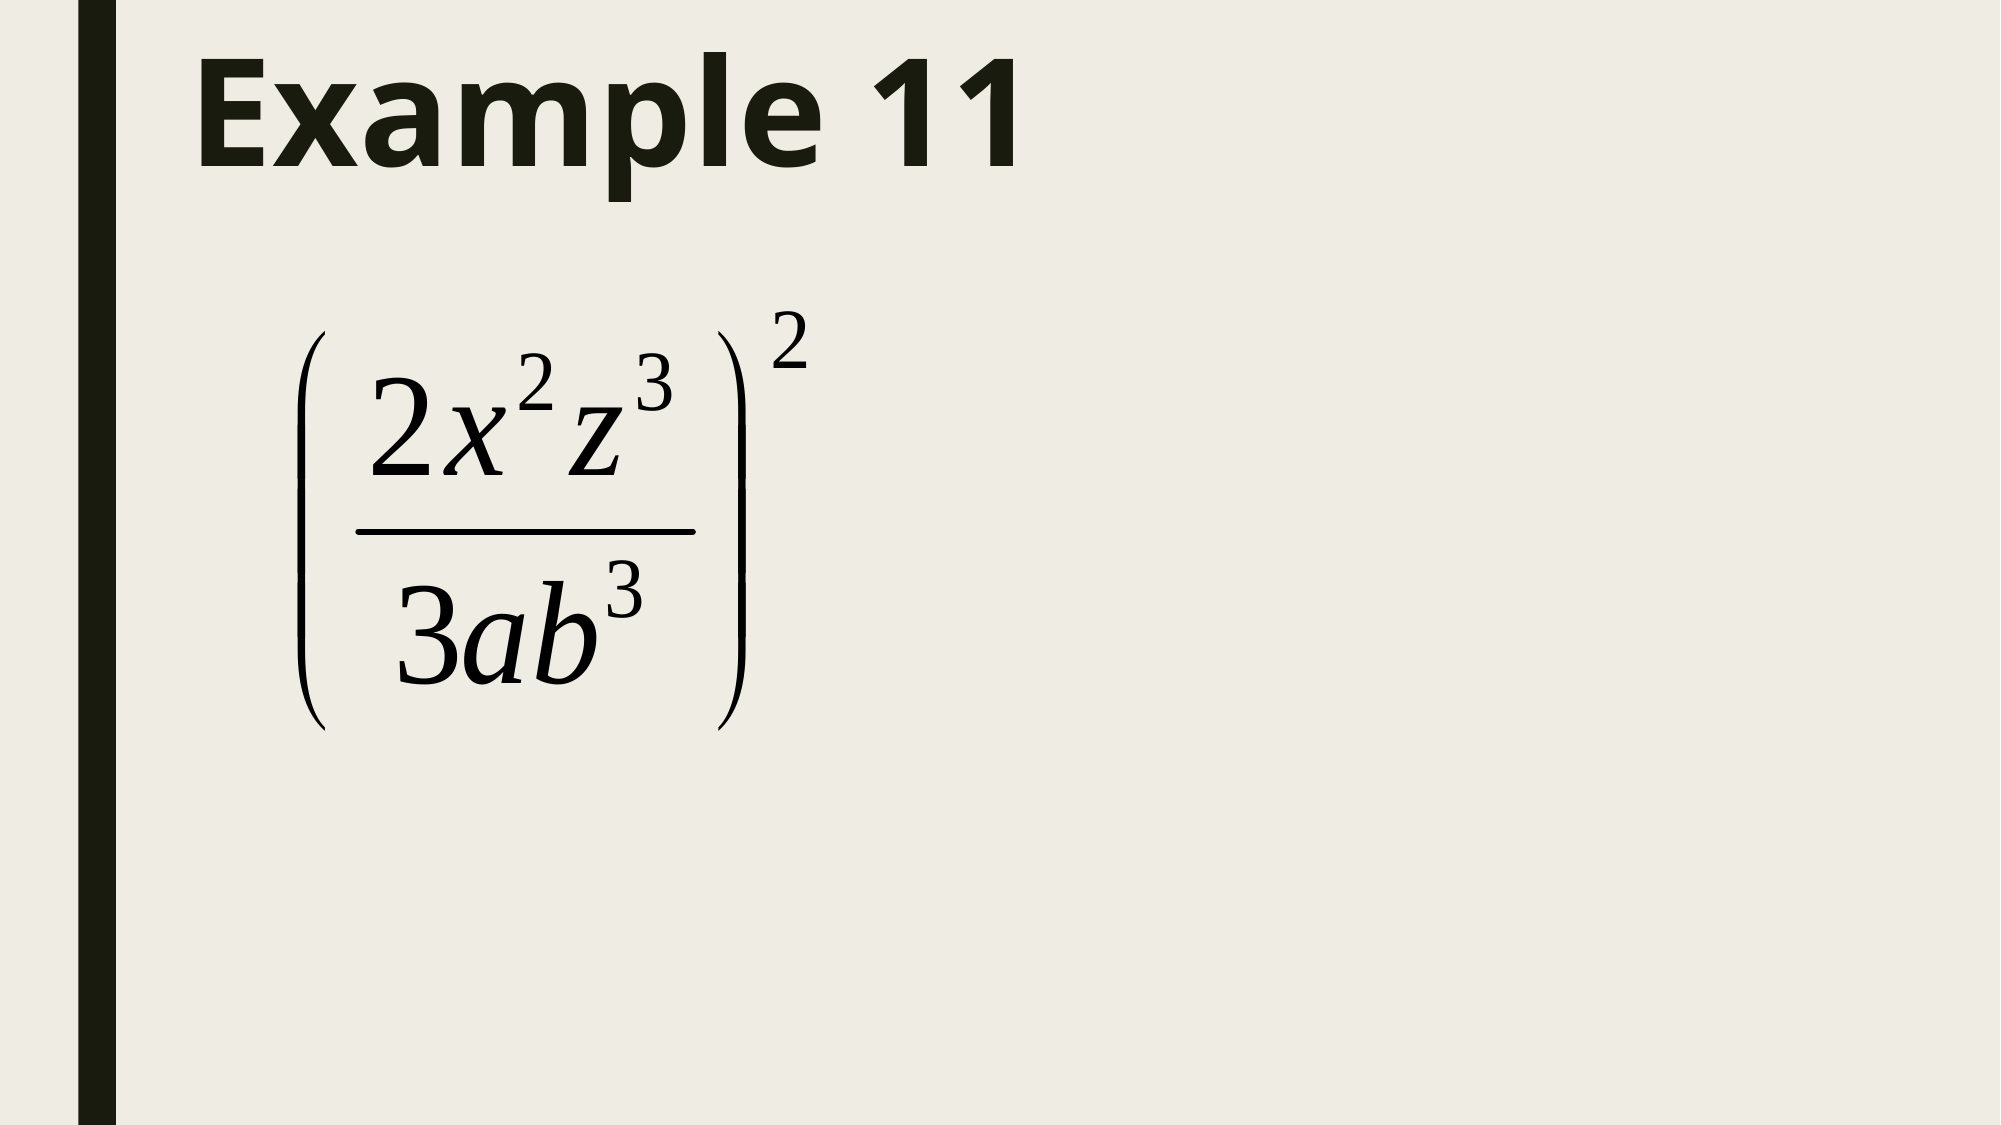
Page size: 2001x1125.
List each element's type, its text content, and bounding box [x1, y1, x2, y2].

title Example 11 [173, 30, 1749, 275]
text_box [269, 274, 838, 765]
